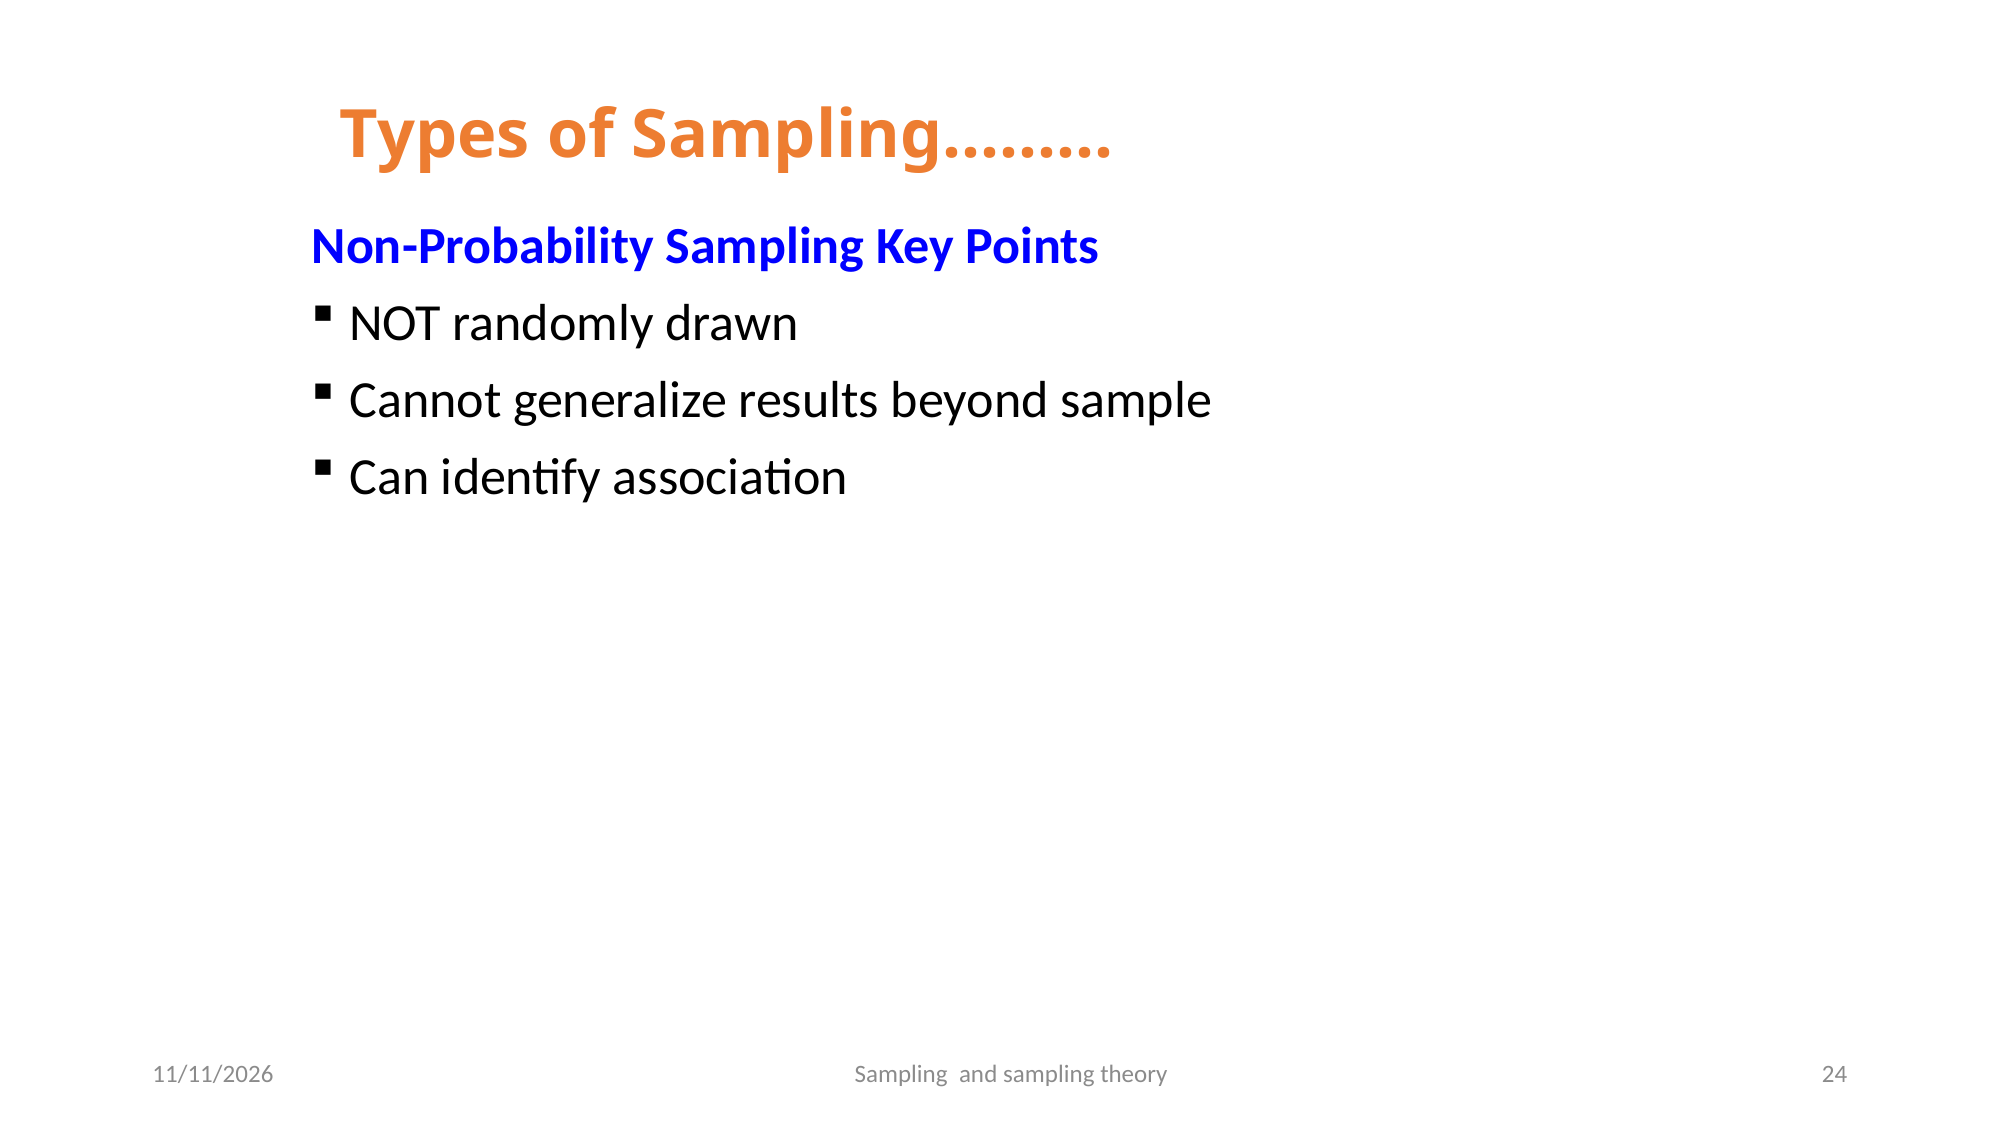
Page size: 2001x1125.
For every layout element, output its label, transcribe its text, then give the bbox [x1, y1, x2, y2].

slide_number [137, 1042, 588, 1103]
title Types of Sampling……… [325, 87, 1675, 185]
footer Sampling and sampling theory [762, 1042, 1375, 1103]
slide_number 24 [1412, 1042, 1863, 1103]
list Non-Probability Sampling Key Points NOT randomly drawn Cannot generalize results beyond sample Can identify association [296, 210, 1712, 1049]
